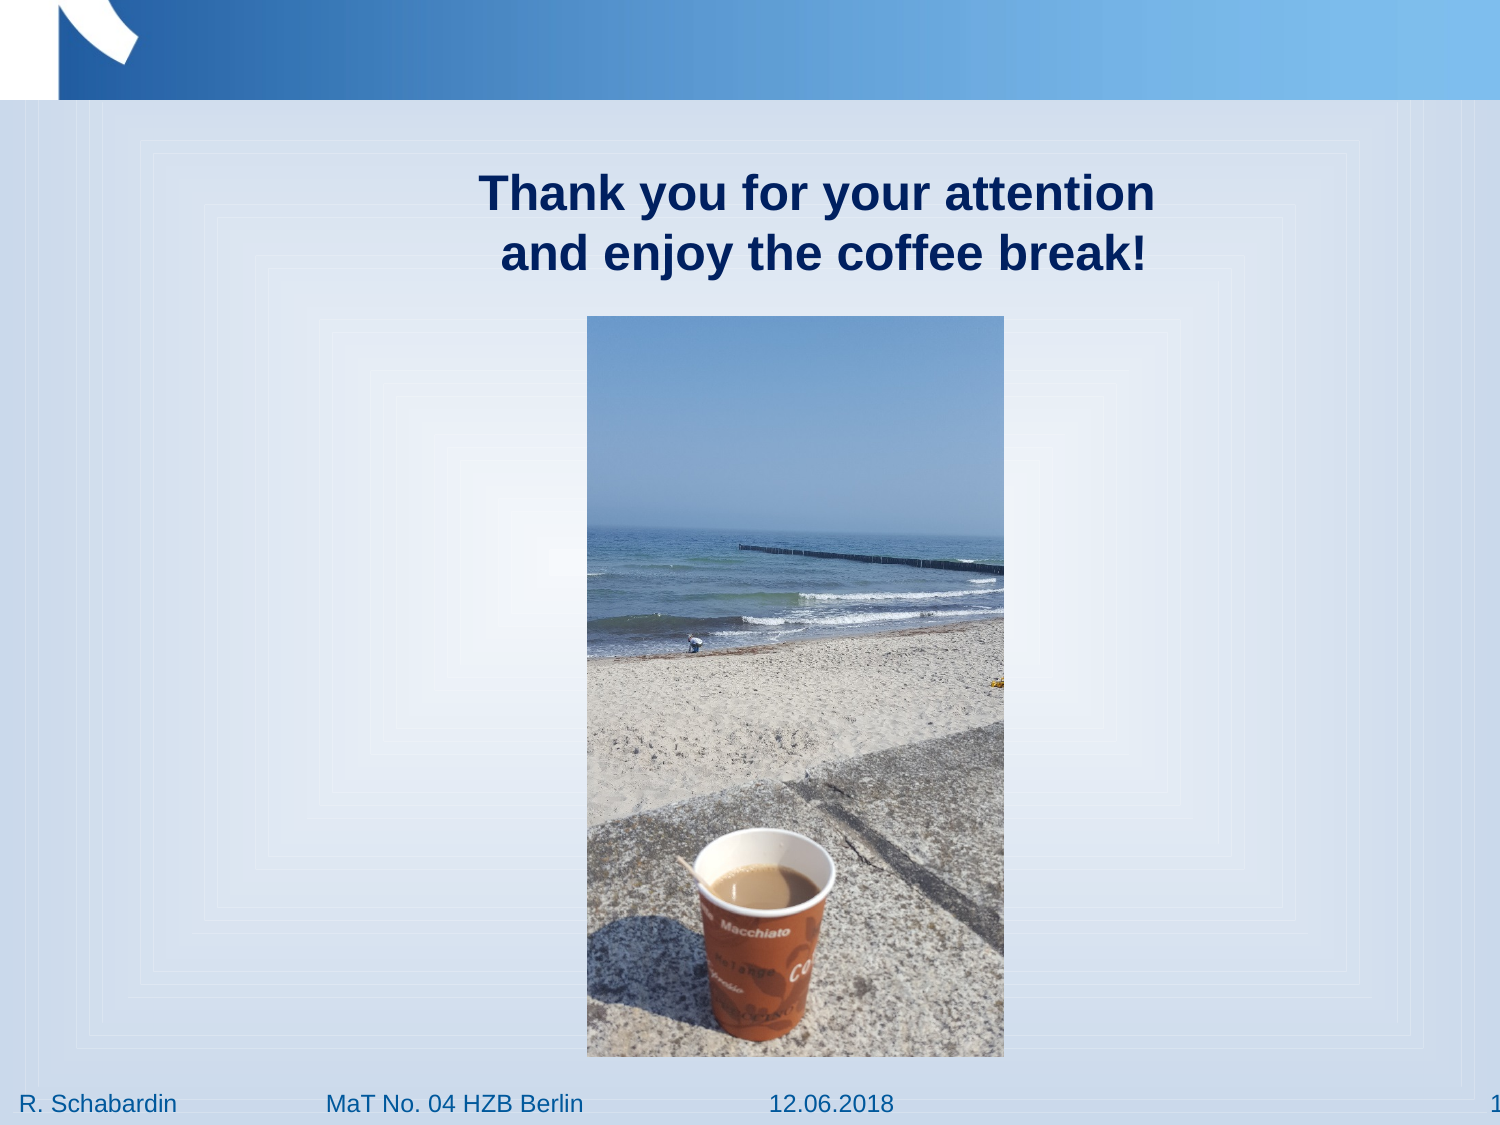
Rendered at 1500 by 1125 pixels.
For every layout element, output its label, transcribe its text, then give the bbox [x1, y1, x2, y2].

picture [587, 315, 1004, 1057]
text_box Thank you for your attention and enjoy the coffee break! [371, 153, 1278, 288]
picture [0, 0, 1500, 100]
